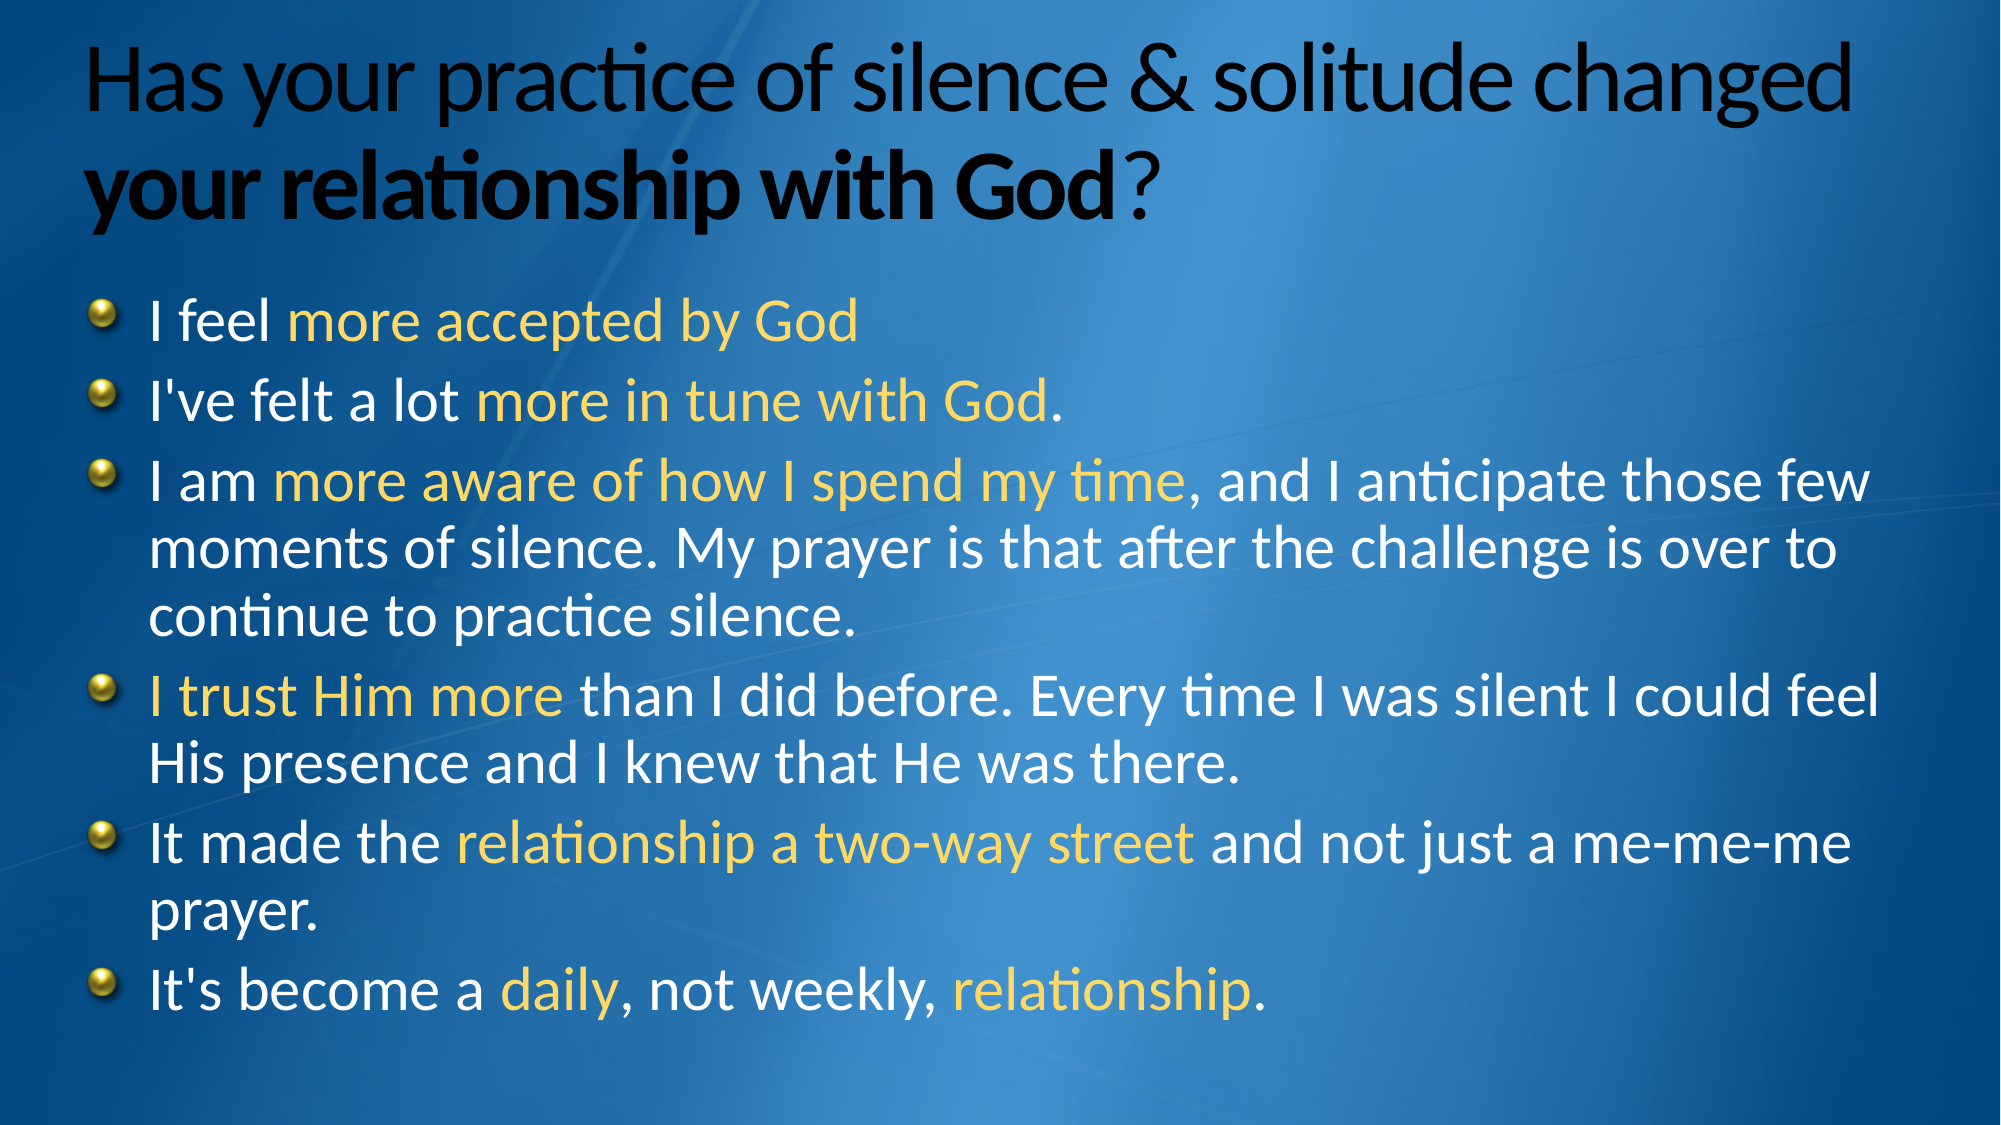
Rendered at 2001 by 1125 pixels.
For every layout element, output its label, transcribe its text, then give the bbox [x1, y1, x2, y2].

title Has your practice of silence & solitude changed your relationship with God? [83, 24, 1917, 244]
list I feel more accepted by God I've felt a lot more in tune with God. I am more aware of how I spend my time, and I anticipate those few moments of silence. My prayer is that after the challenge is over to continue to practice silence. I trust Him more than I did before. Every time I was silent I could feel His presence and I knew that He was there. It made the relationship a two-way street and not just a me-me-me prayer. It's become a daily, not weekly, relationship. [83, 287, 1917, 1045]
picture [0, 0, 2001, 1125]
